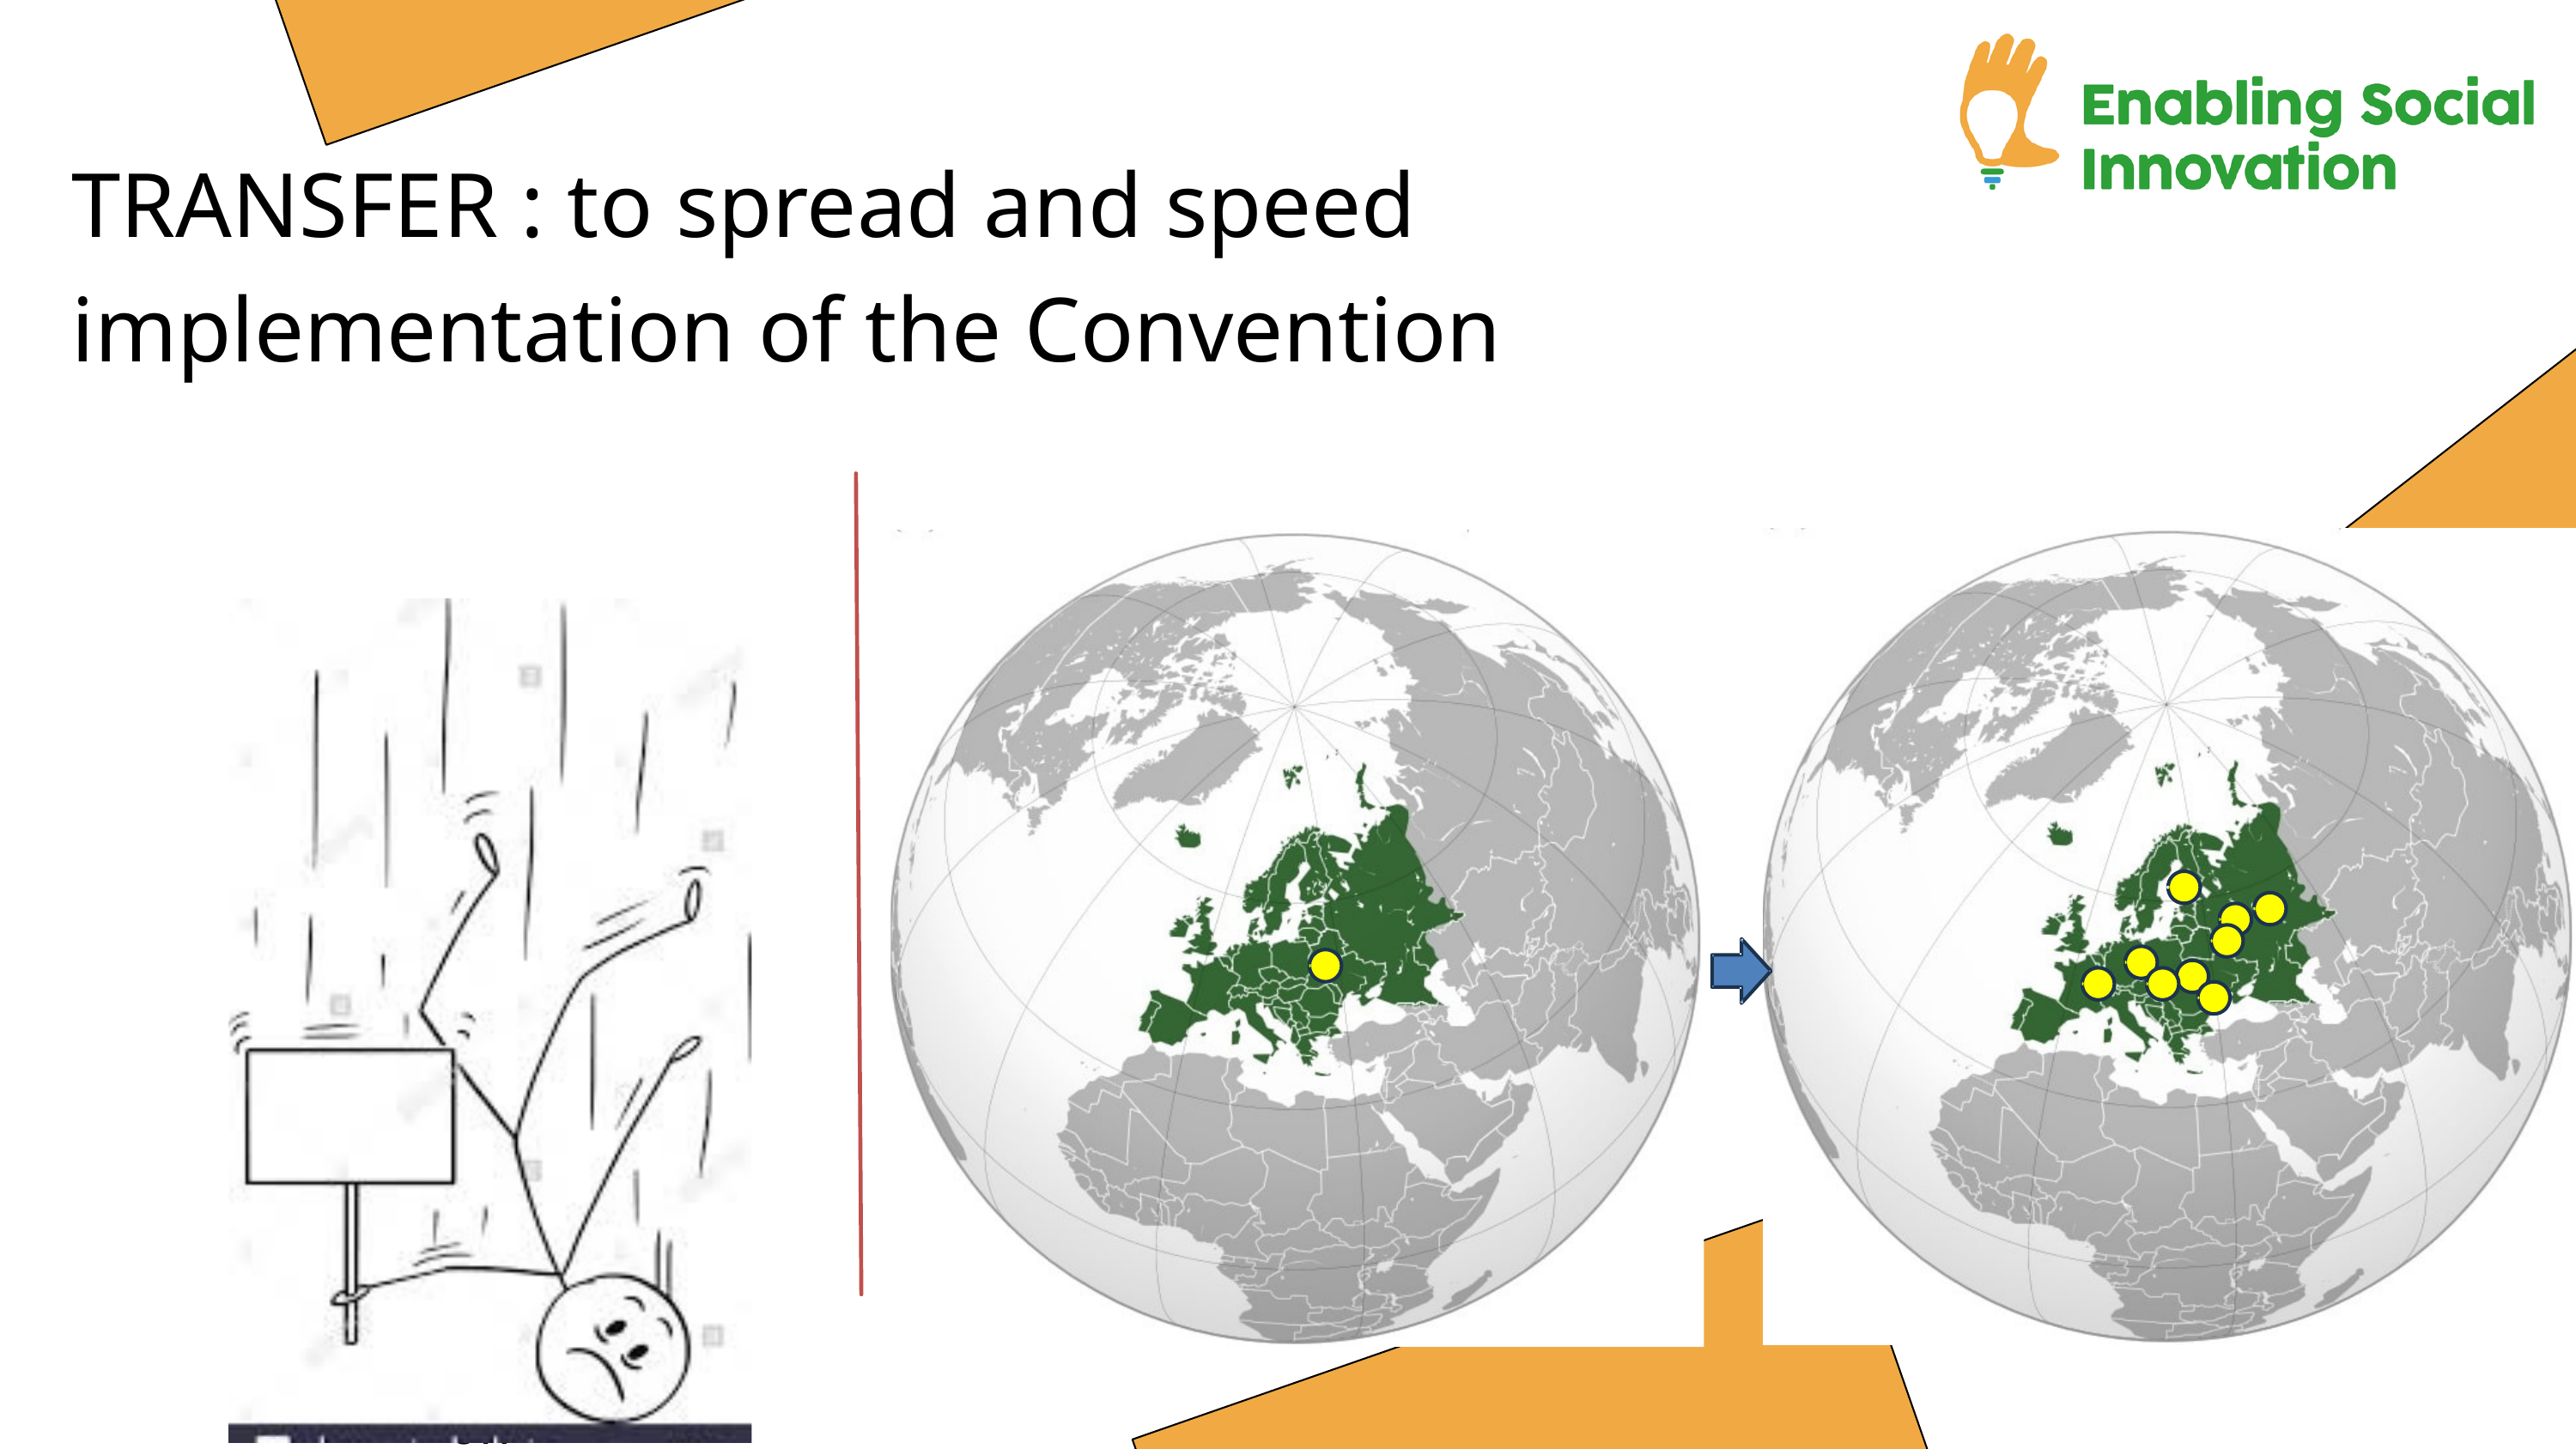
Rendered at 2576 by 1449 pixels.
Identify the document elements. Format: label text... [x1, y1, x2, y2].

text_box [1763, 528, 2576, 1345]
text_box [1710, 937, 1773, 1006]
text_box #Innovation4Inclusion [229, 1443, 730, 1449]
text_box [2080, 966, 2117, 1003]
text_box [1959, 33, 2534, 190]
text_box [2251, 890, 2288, 927]
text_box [2144, 966, 2181, 1003]
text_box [2390, 423, 2576, 1172]
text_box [2217, 901, 2247, 922]
text_box TRANSFER : to spread and speed implementation of the Convention [71, 131, 2039, 379]
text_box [1307, 947, 1344, 984]
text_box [2196, 979, 2233, 1016]
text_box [2123, 943, 2160, 981]
text_box [228, 598, 752, 1443]
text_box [2166, 869, 2202, 906]
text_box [2174, 958, 2211, 995]
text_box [2208, 923, 2245, 960]
text_box [890, 530, 1704, 1347]
